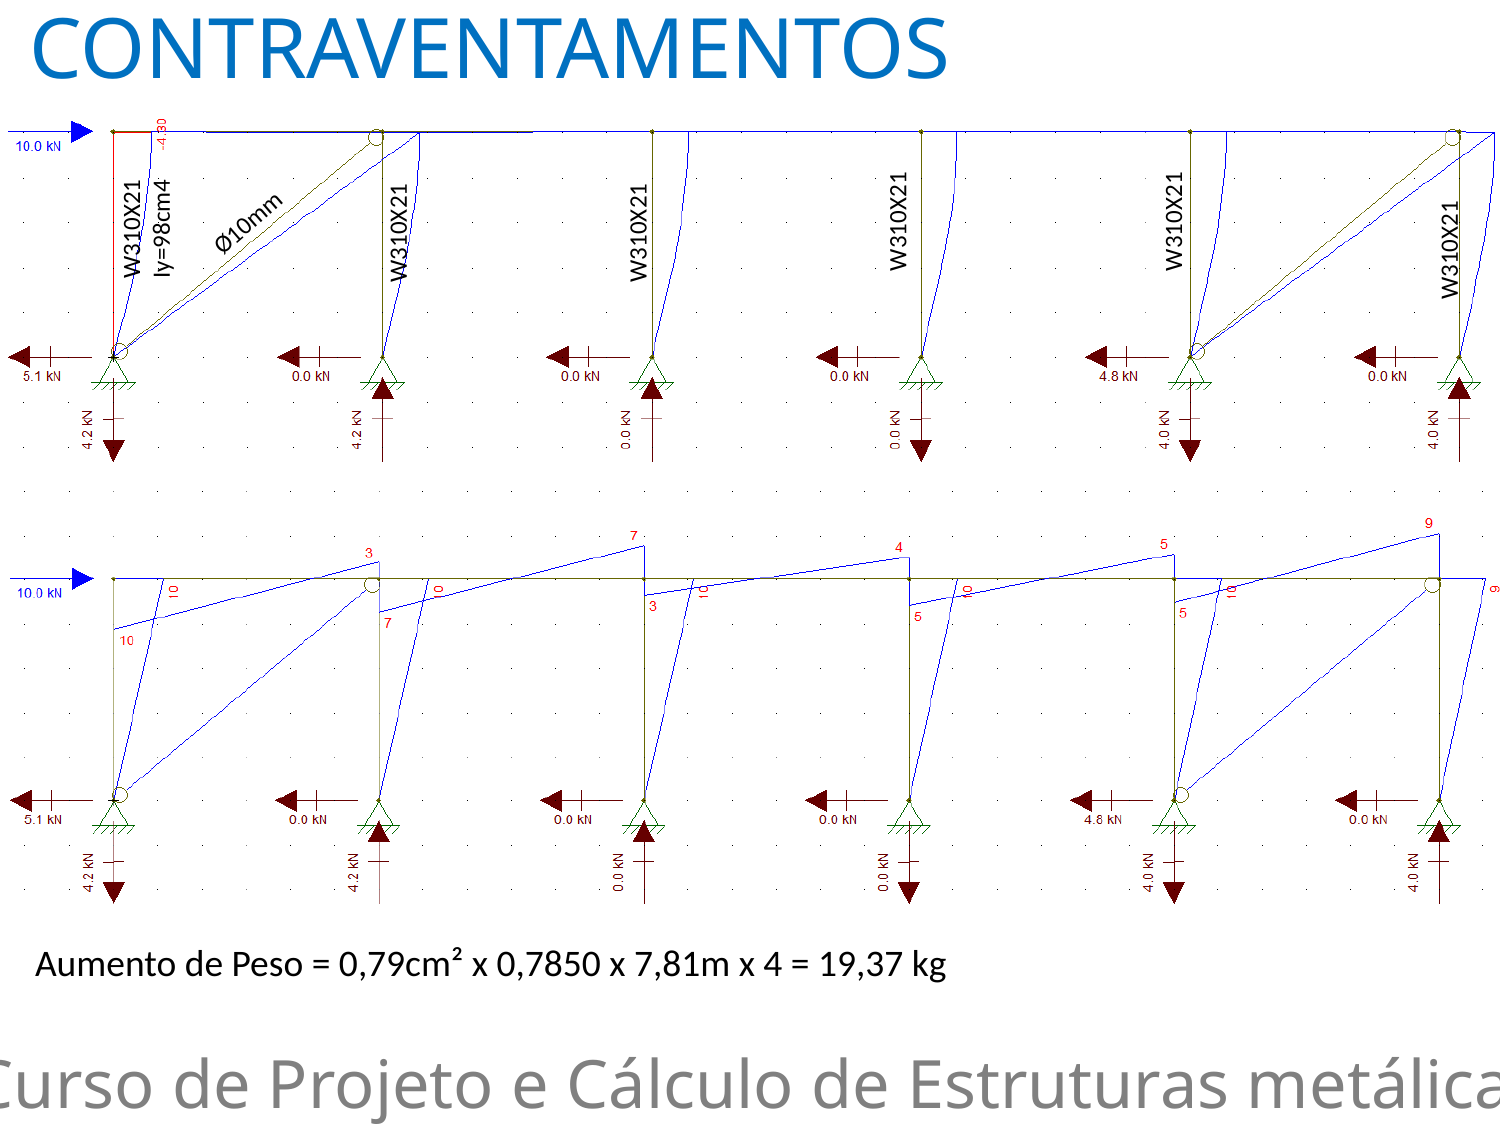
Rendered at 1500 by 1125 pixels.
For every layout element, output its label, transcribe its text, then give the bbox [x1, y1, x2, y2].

text_box CONTRAVENTAMENTOS [0, 0, 1211, 92]
picture [0, 94, 1500, 918]
text_box Aumento de Peso = 0,79cm² x 0,7850 x 7,81m x 4 = 19,37 kg [20, 931, 1013, 992]
text_box Curso de Projeto e Cálculo de Estruturas metálicas [0, 1034, 1500, 1125]
